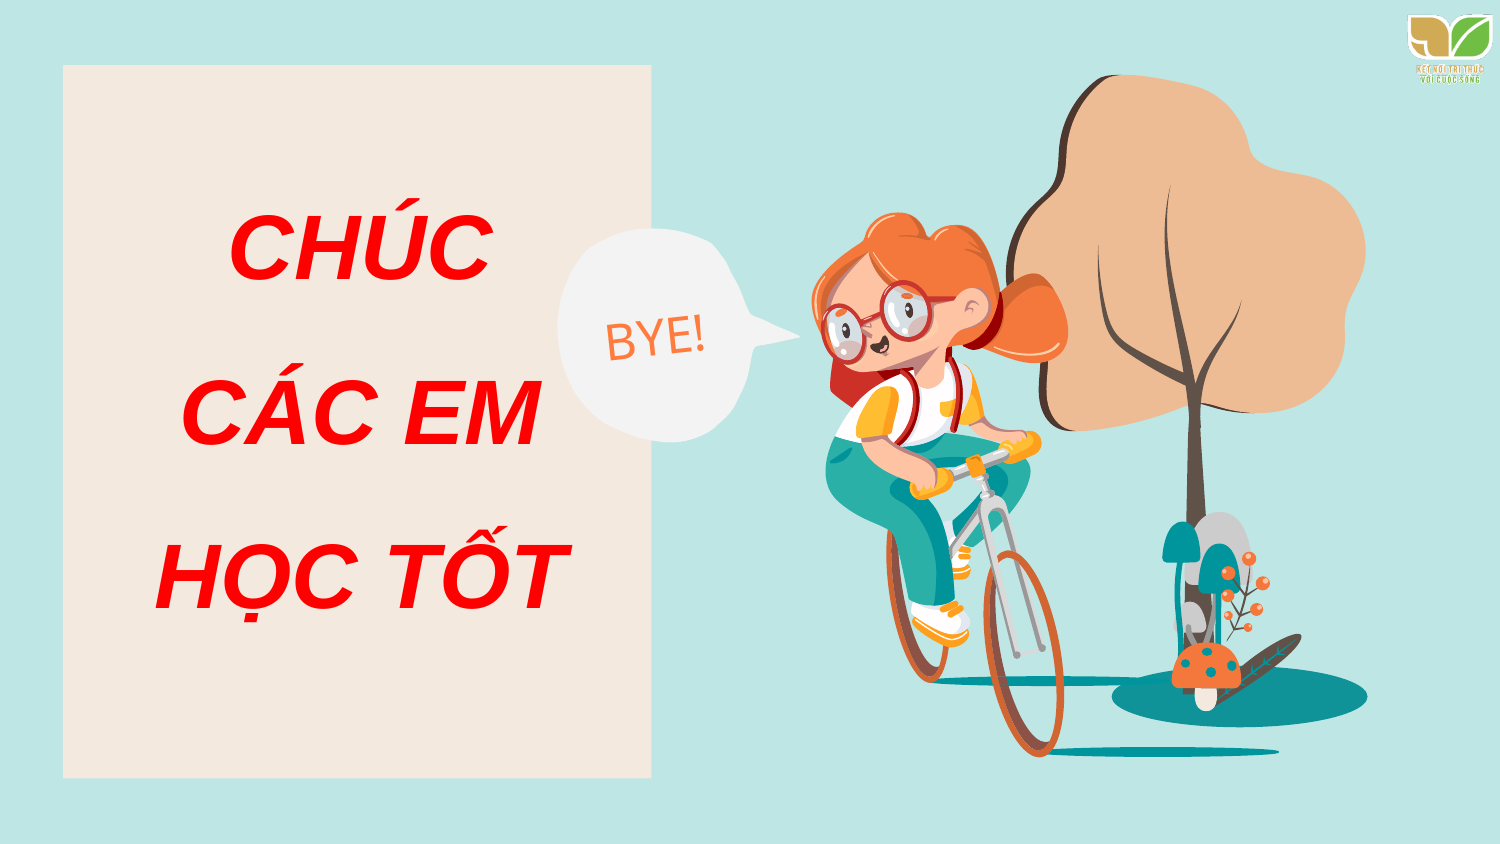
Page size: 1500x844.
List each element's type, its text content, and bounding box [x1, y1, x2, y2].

text_box CHÚC CÁC EM HỌC TỐT [126, 125, 551, 635]
picture [1400, 0, 1500, 100]
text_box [556, 74, 1377, 758]
